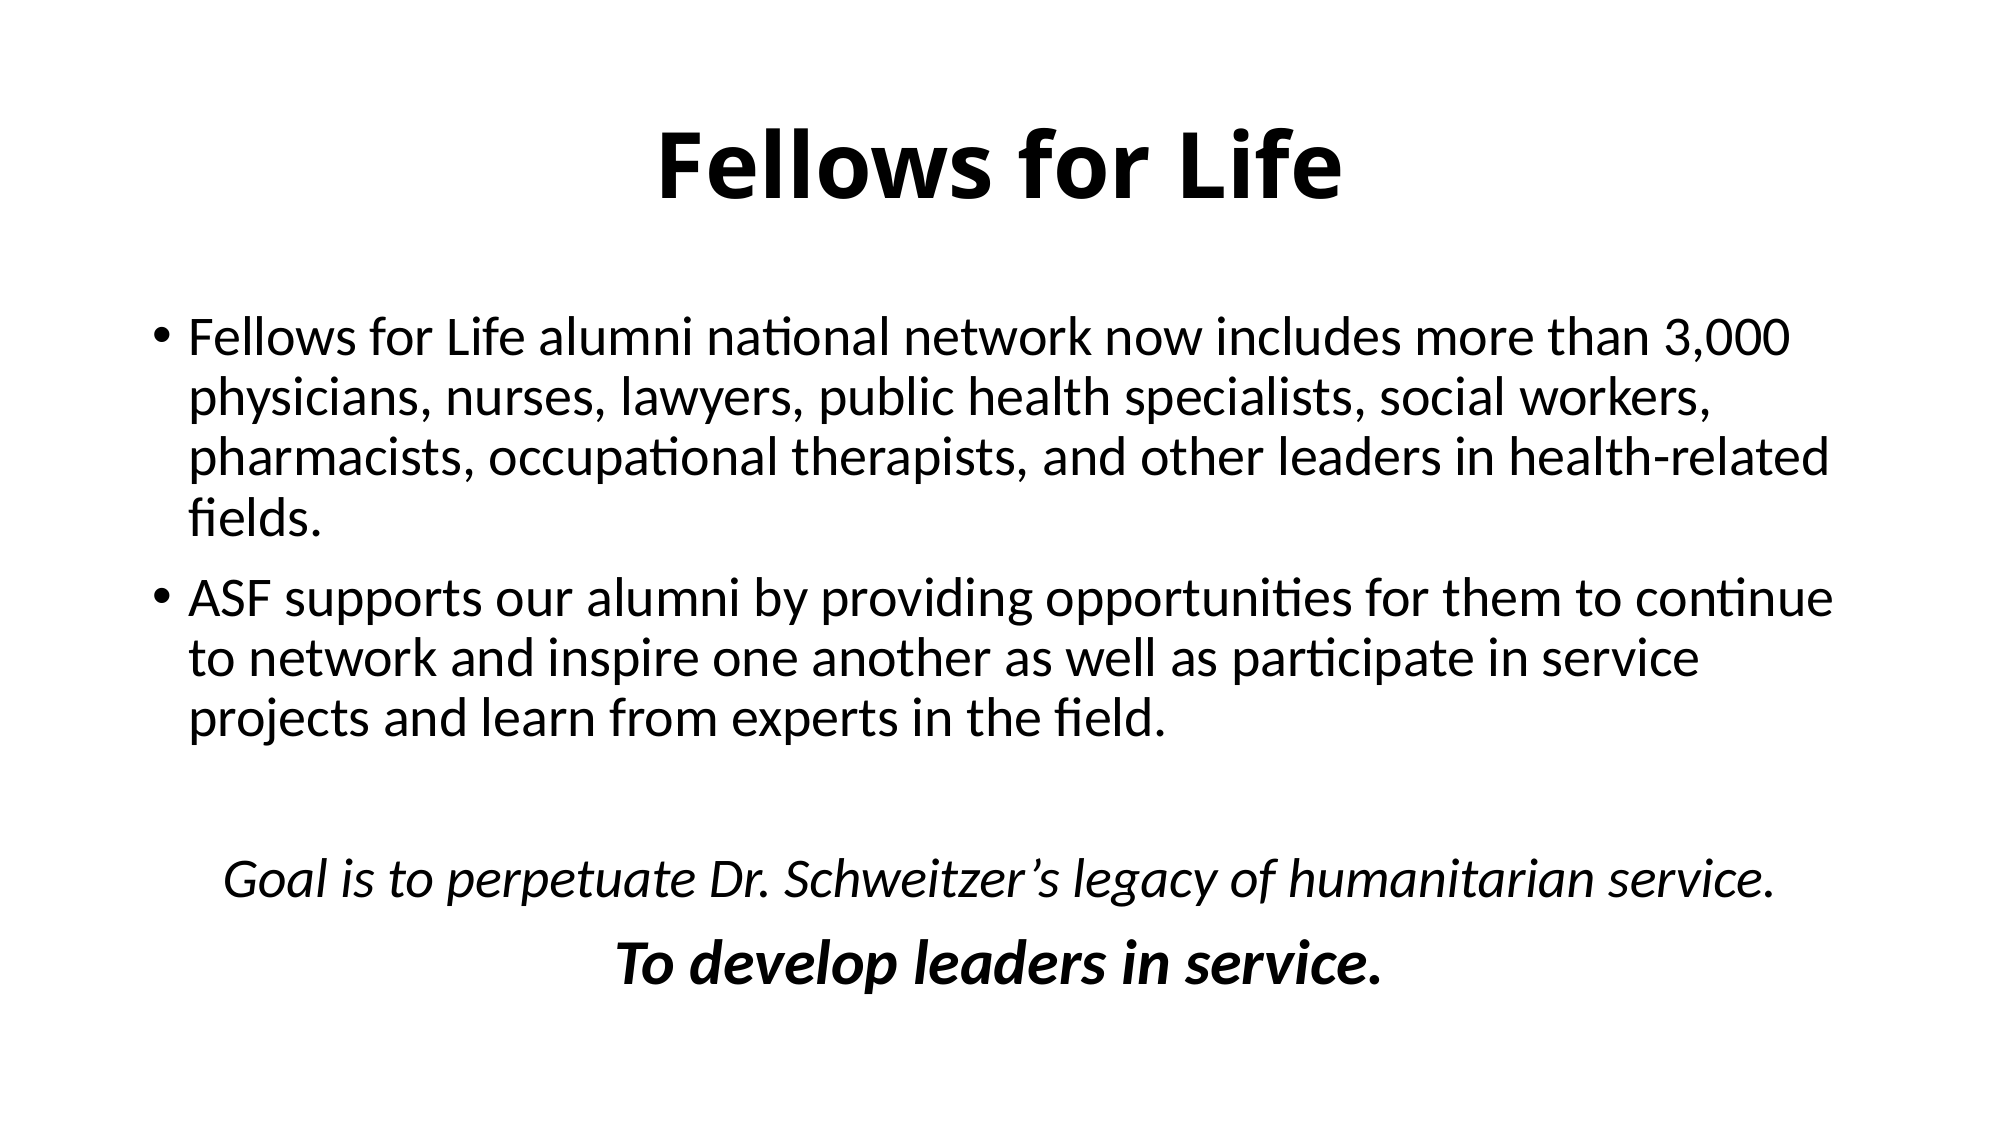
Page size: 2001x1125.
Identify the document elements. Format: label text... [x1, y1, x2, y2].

title Fellows for Life [137, 59, 1863, 278]
list Fellows for Life alumni national network now includes more than 3,000 physicians, nurses, lawyers, public health specialists, social workers, pharmacists, occupational therapists, and other leaders in health-related fields. ASF supports our alumni by providing opportunities for them to continue to network and inspire one another as well as participate in service projects and learn from experts in the field. Goal is to perpetuate Dr. Schweitzer’s legacy of humanitarian service. To develop leaders in service. [137, 299, 1863, 1014]
